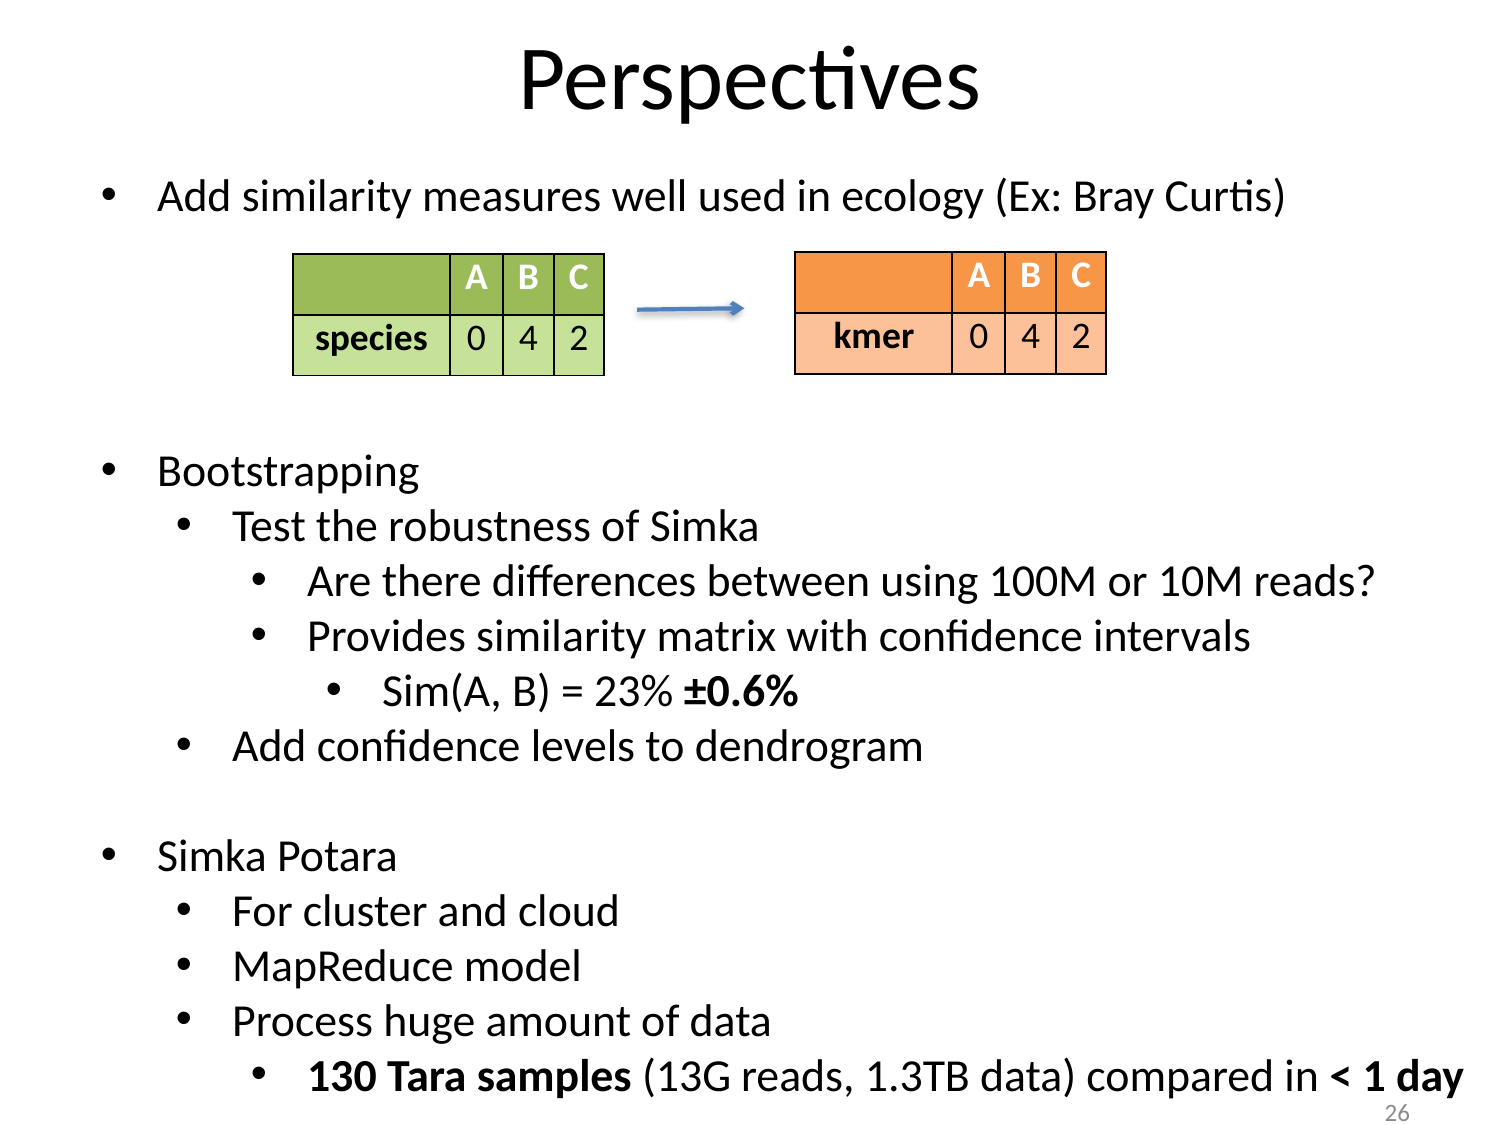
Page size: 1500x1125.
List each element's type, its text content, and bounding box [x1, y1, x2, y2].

table_cell kmer [796, 314, 951, 373]
table_header A [451, 255, 502, 314]
table_header B [1006, 253, 1055, 312]
text_box Add similarity measures well used in ecology (Ex: Bray Curtis) Bootstrapping Test the robustness of Simka Are there differences between using 100M or 10M reads? Provides similarity matrix with confidence intervals Sim(A, B) = 23% ±0.6% Add confidence levels to dendrogram Simka Potara For cluster and cloud MapReduce model Process huge amount of data 130 Tara samples (13G reads, 1.3TB data) compared in < 1 day [86, 158, 1500, 1108]
title Perspectives [0, 0, 1500, 167]
table_cell 2 [555, 316, 603, 375]
table_header C [555, 255, 603, 314]
table_cell 0 [953, 314, 1004, 373]
table_header [294, 255, 449, 314]
table_header C [1057, 253, 1105, 312]
table_header A [953, 253, 1004, 312]
table_header B [504, 255, 553, 314]
table_cell 4 [504, 316, 553, 375]
slide_number 26 [1074, 1081, 1425, 1125]
table_cell 4 [1006, 314, 1055, 373]
table_header [796, 253, 951, 312]
table_cell 2 [1057, 314, 1105, 373]
table_cell 0 [451, 316, 502, 375]
table_cell species [294, 316, 449, 375]
